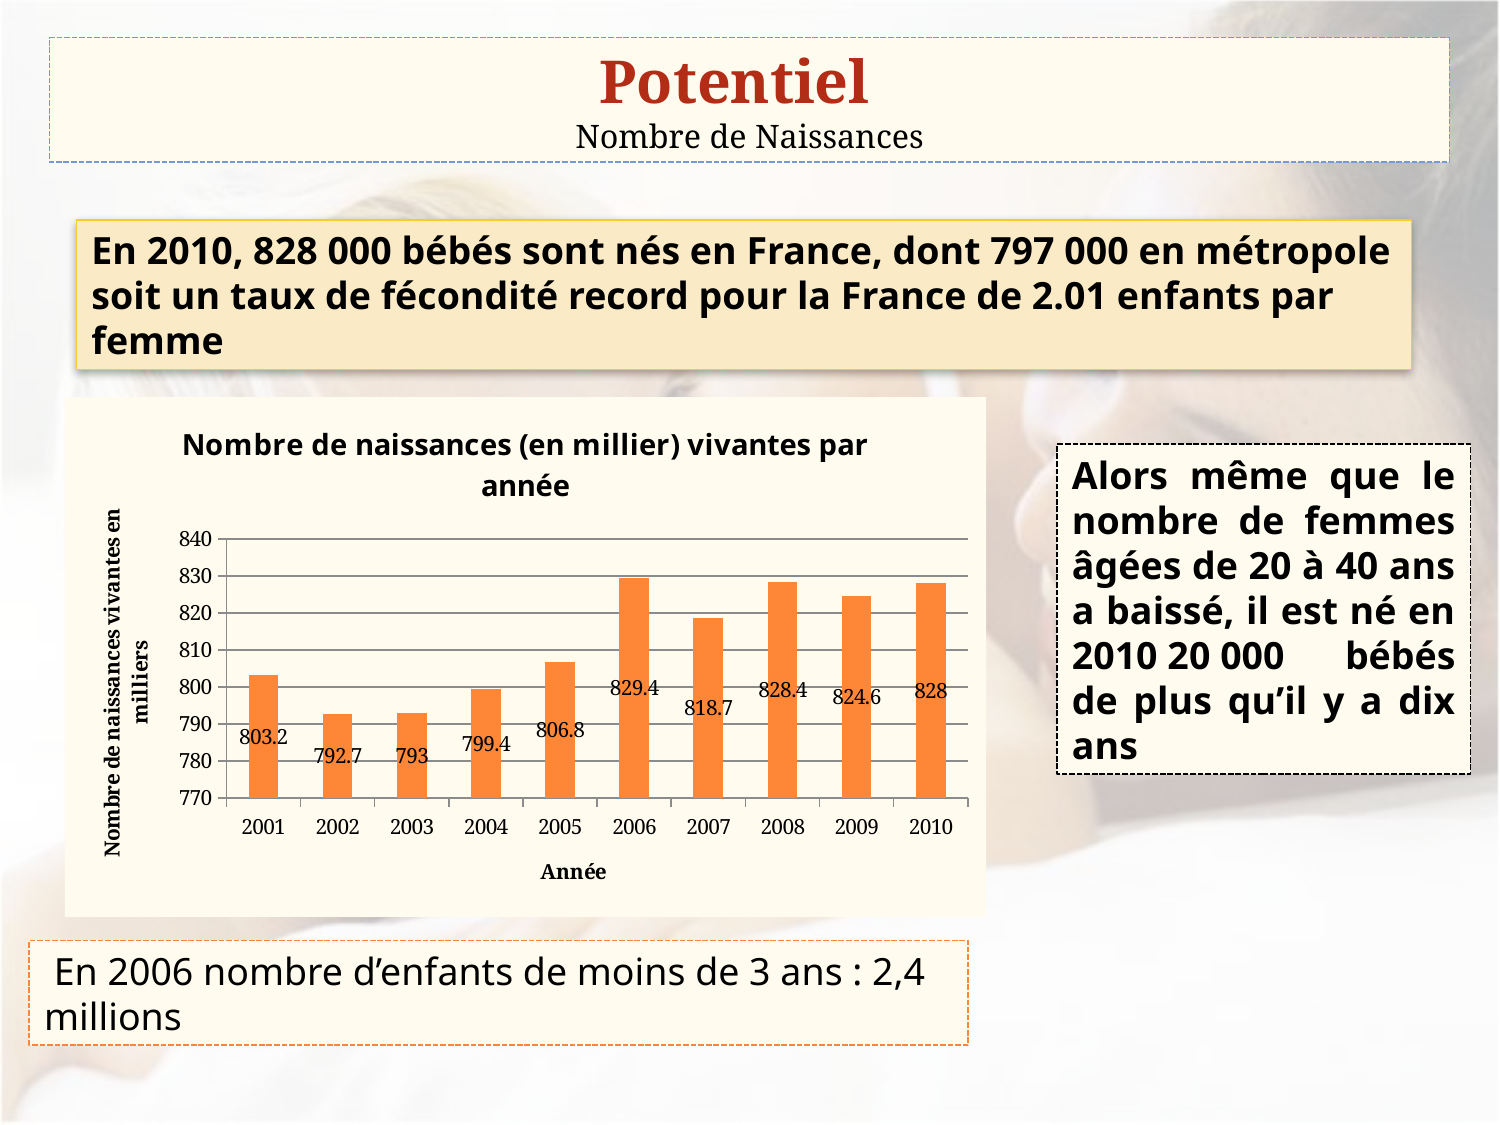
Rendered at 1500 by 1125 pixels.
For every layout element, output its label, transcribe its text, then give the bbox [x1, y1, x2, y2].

text_box En 2006 nombre d’enfants de moins de 3 ans : 2,4 millions [28, 940, 969, 1046]
title Potentiel Nombre de Naissances [49, 37, 1450, 163]
text_box Alors même que le nombre de femmes âgées de 20 à 40 ans a baissé, il est né en 2010 20 000 bébés de plus qu’il y a dix ans [1056, 443, 1471, 775]
text_box En 2010, 828 000 bébés sont nés en France, dont 797 000 en métropole soit un taux de fécondité record pour la France de 2.01 enfants par femme [76, 219, 1412, 370]
text_box [0, 0, 1500, 1125]
chart [64, 396, 987, 918]
